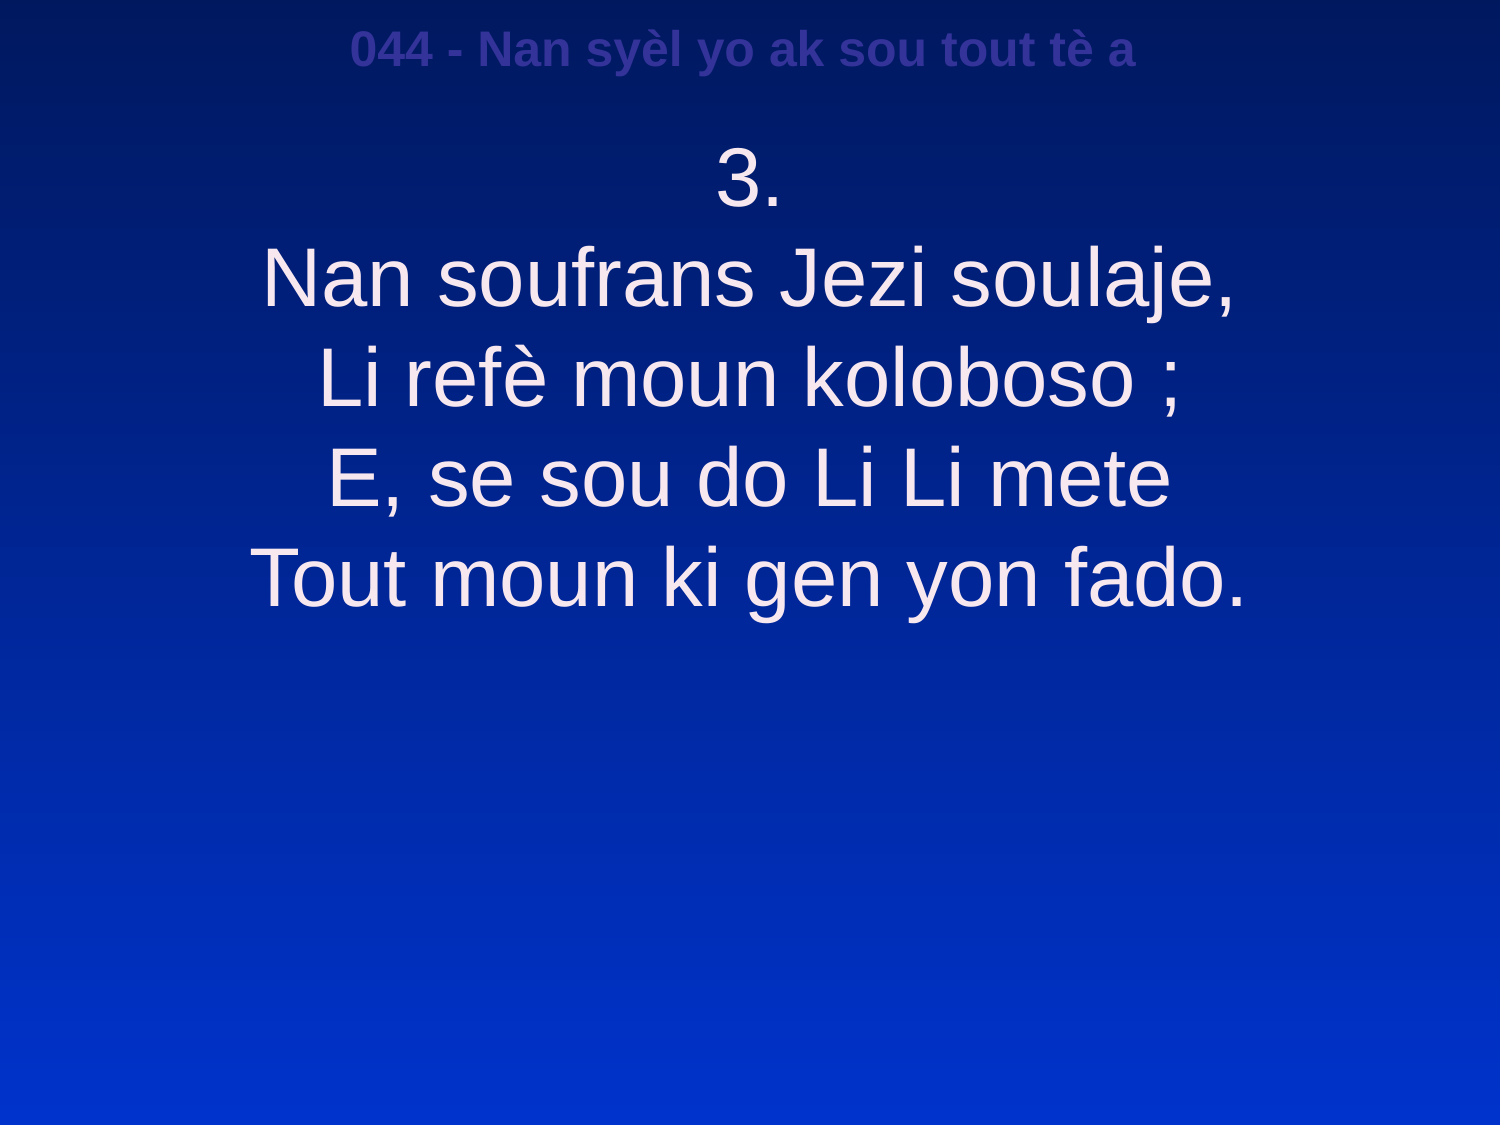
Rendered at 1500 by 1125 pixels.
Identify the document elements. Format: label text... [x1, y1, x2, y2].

text_box 3. Nan soufrans Jezi soulaje, Li refè moun koloboso ; E, se sou do Li Li mete Tout moun ki gen yon fado. [79, 115, 1421, 630]
text_box 044 - Nan syèl yo ak sou tout tè a [0, 9, 1500, 79]
